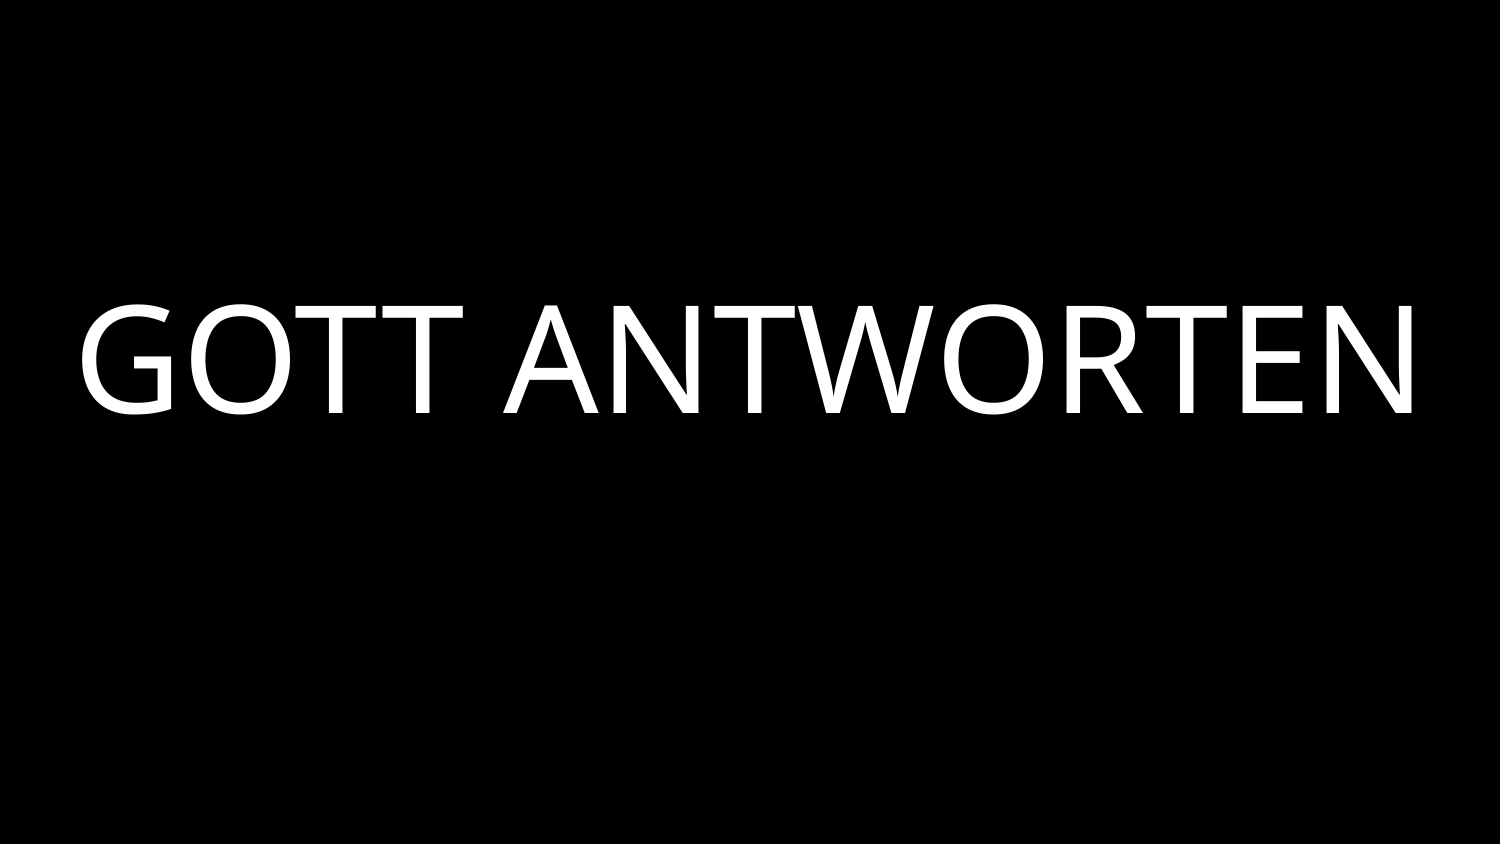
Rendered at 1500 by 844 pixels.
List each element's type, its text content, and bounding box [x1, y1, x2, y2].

title GOTT ANTWORTEN [51, 122, 1449, 459]
